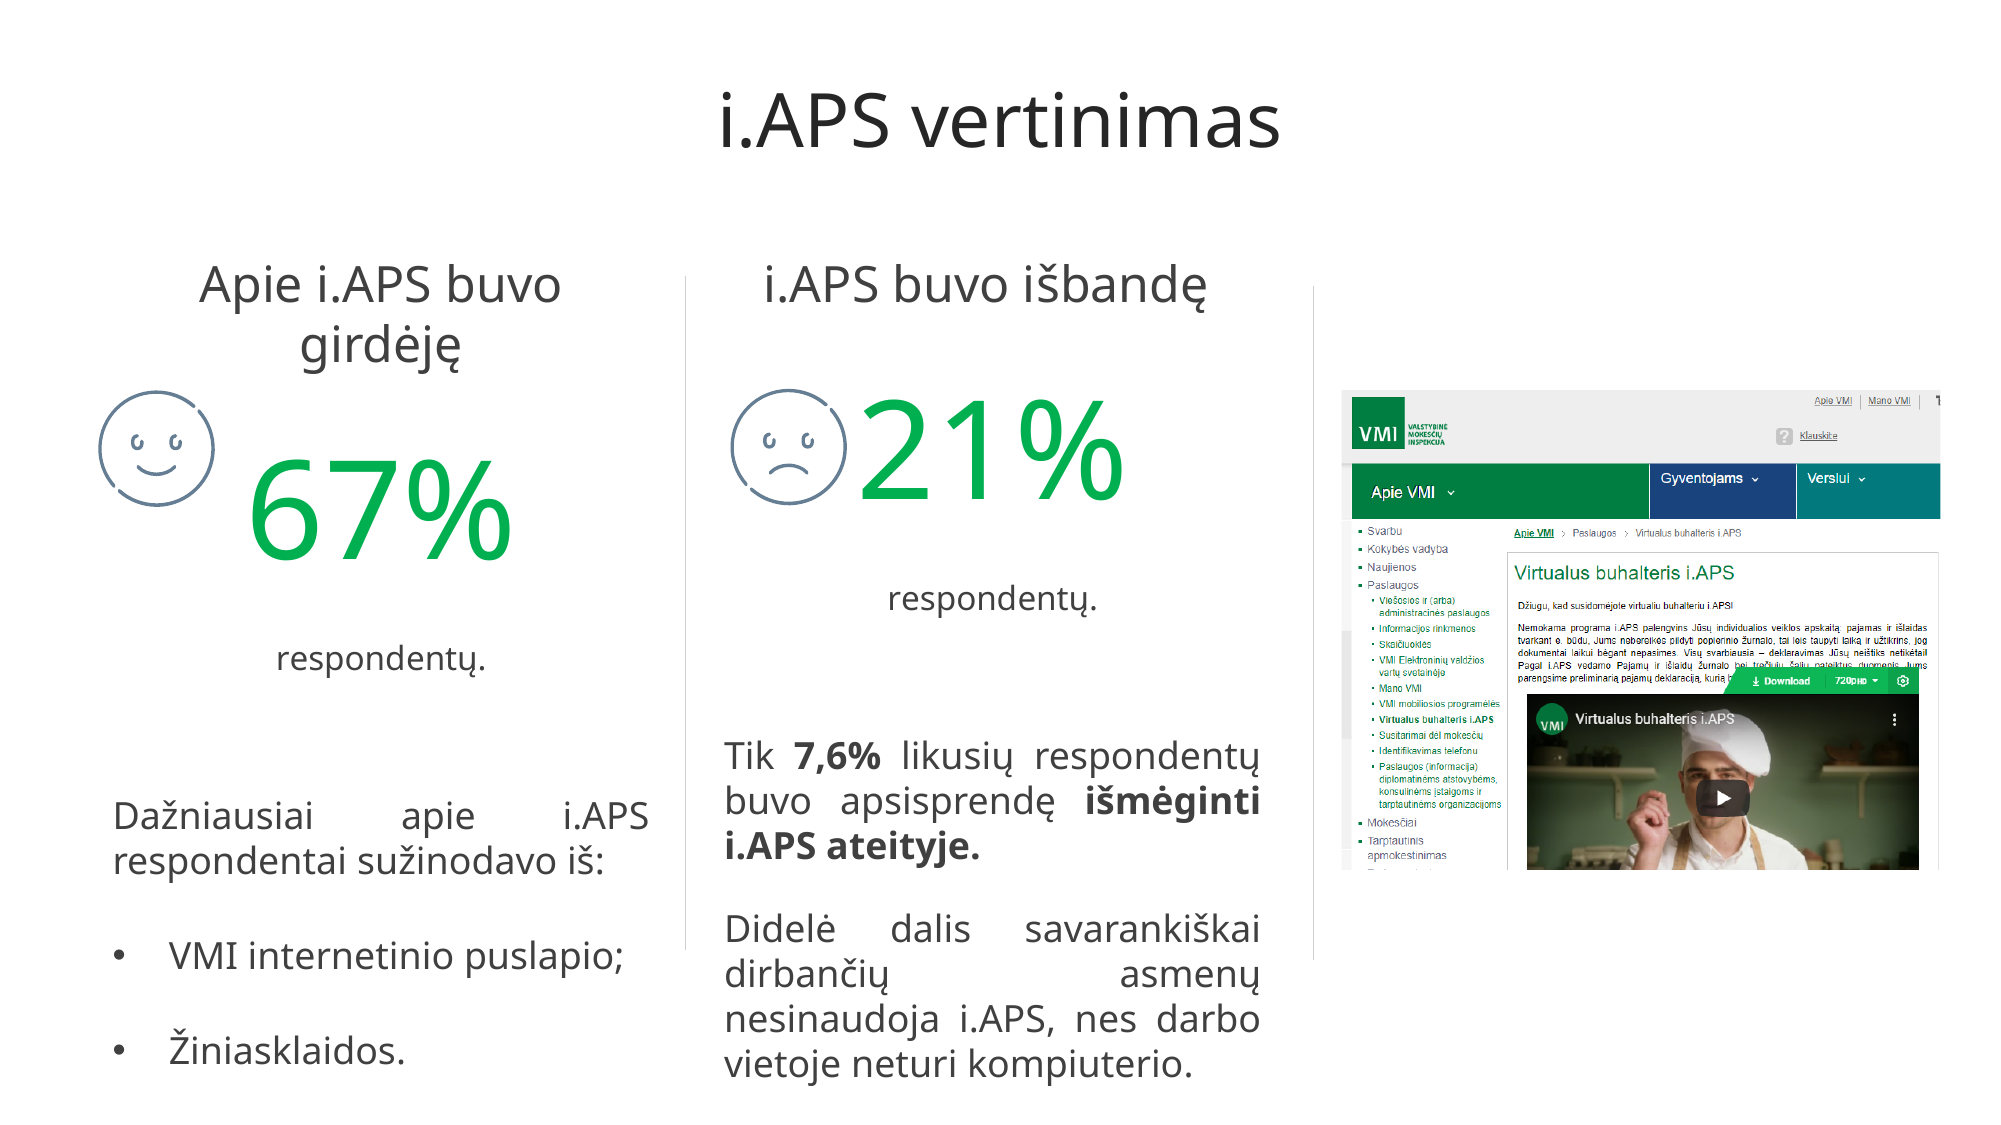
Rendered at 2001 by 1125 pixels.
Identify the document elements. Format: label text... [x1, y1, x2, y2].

text_box [1340, 192, 1909, 979]
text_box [97, 390, 216, 507]
title i.APS vertinimas [0, 59, 2000, 188]
picture [1341, 390, 1941, 870]
text_box Apie i.APS buvo girdėję 67% respondentų. Dažniausiai apie i.APS respondentai sužinodavo iš: VMI internetinio puslapio; Žiniasklaidos. [97, 192, 666, 979]
text_box i.APS buvo išbandę 21% respondentų. Tik 7,6% likusių respondentų buvo apsisprendę išmėginti i.APS ateityje. Didelė dalis savarankiškai dirbančių asmenų nesinaudoja i.APS, nes darbo vietoje neturi kompiuterio. [708, 192, 1277, 979]
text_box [730, 388, 848, 506]
